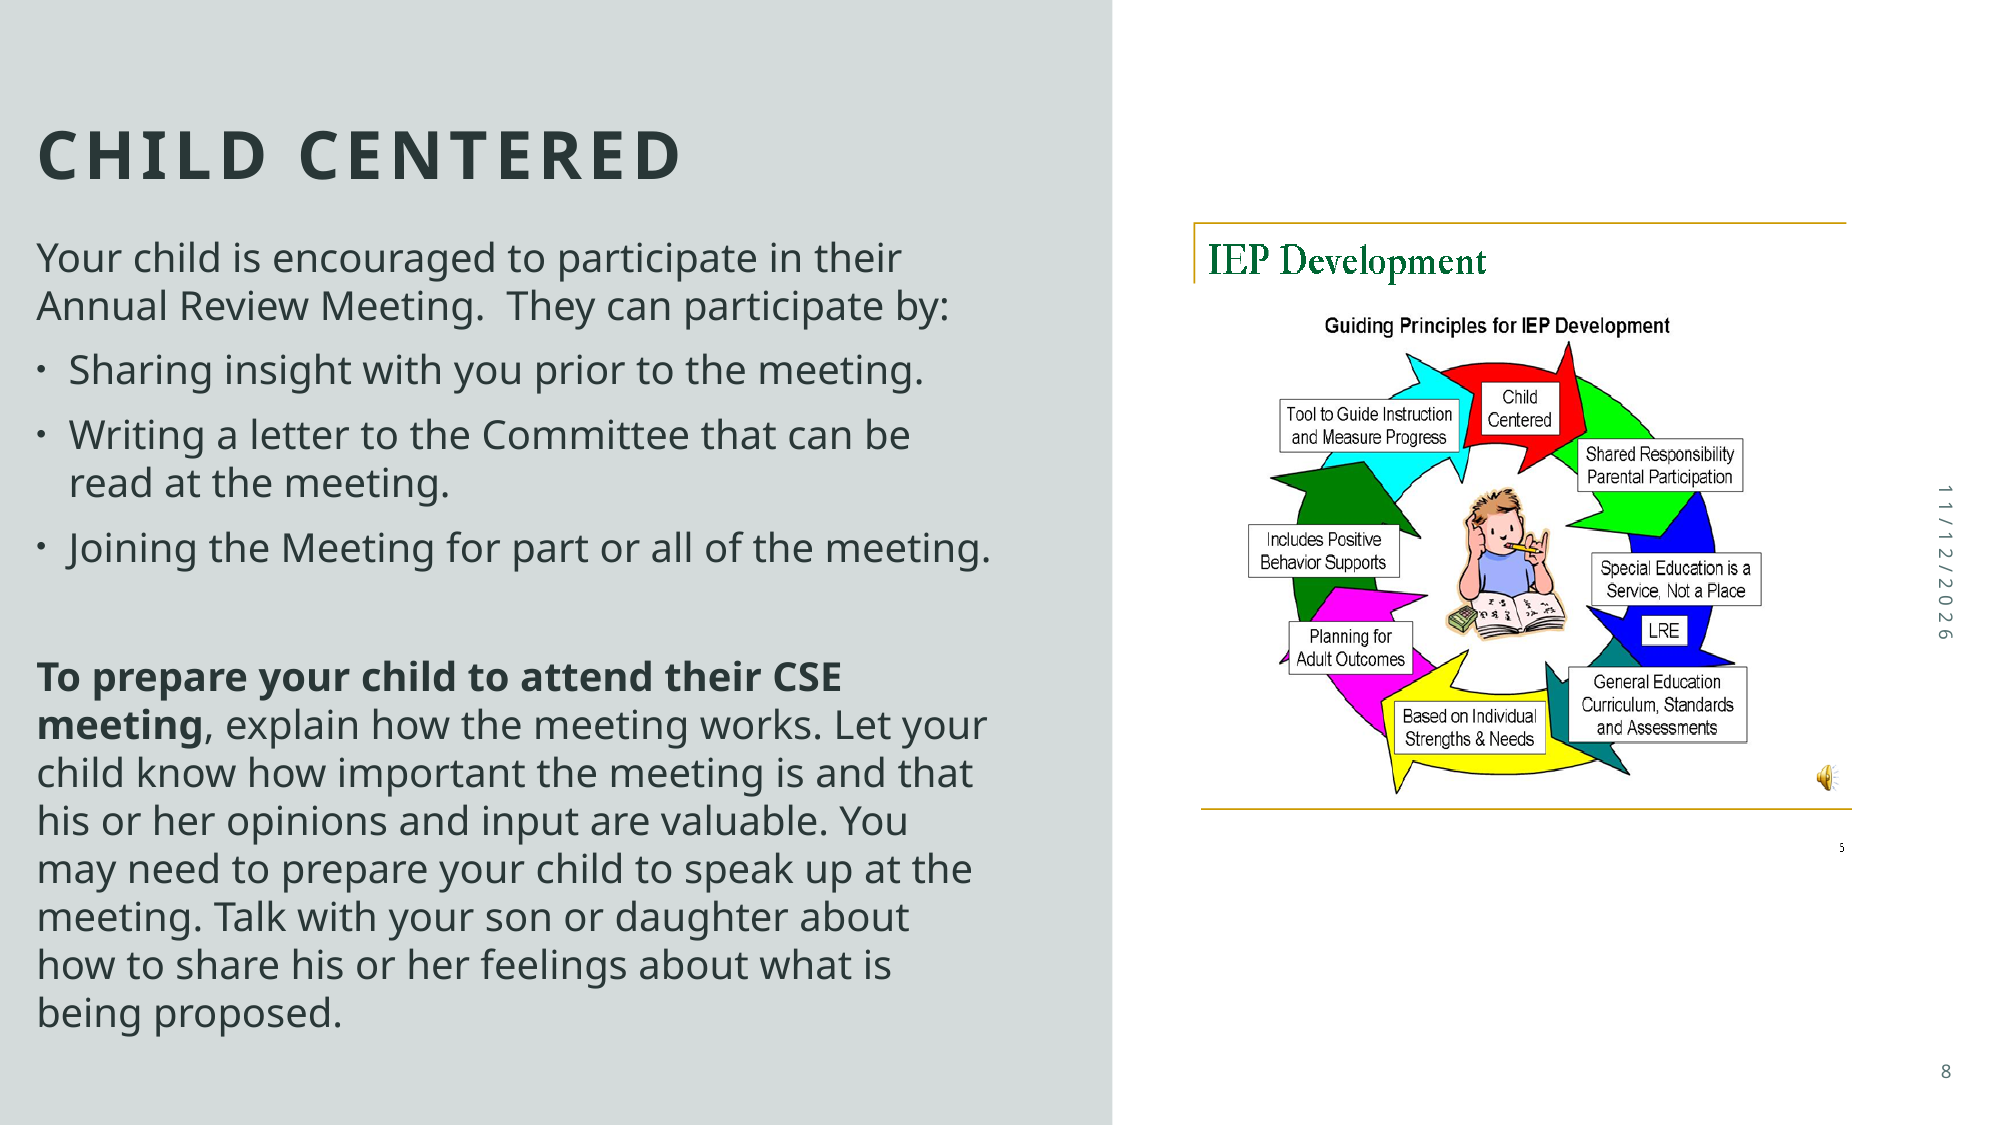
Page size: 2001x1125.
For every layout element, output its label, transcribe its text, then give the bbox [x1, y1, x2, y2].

title Child centered [21, 0, 1000, 202]
list Your child is encouraged to participate in their Annual Review Meeting. They can participate by: Sharing insight with you prior to the meeting. Writing a letter to the Committee that can be read at the meeting. Joining the Meeting for part or all of the meeting. To prepare your child to attend their CSE meeting, explain how the meeting works. Let your child know how important the meeting is and that his or her opinions and input are valuable. You may need to prepare your child to speak up at the meeting. Talk with your son or daughter about how to share his or her feelings about what is being proposed. [21, 224, 1013, 1086]
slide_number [1911, 224, 1979, 900]
slide_number 8 [1823, 1042, 1967, 1103]
text_box [1113, 0, 2000, 1125]
text_box [0, 0, 1113, 1125]
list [1164, 201, 1888, 877]
